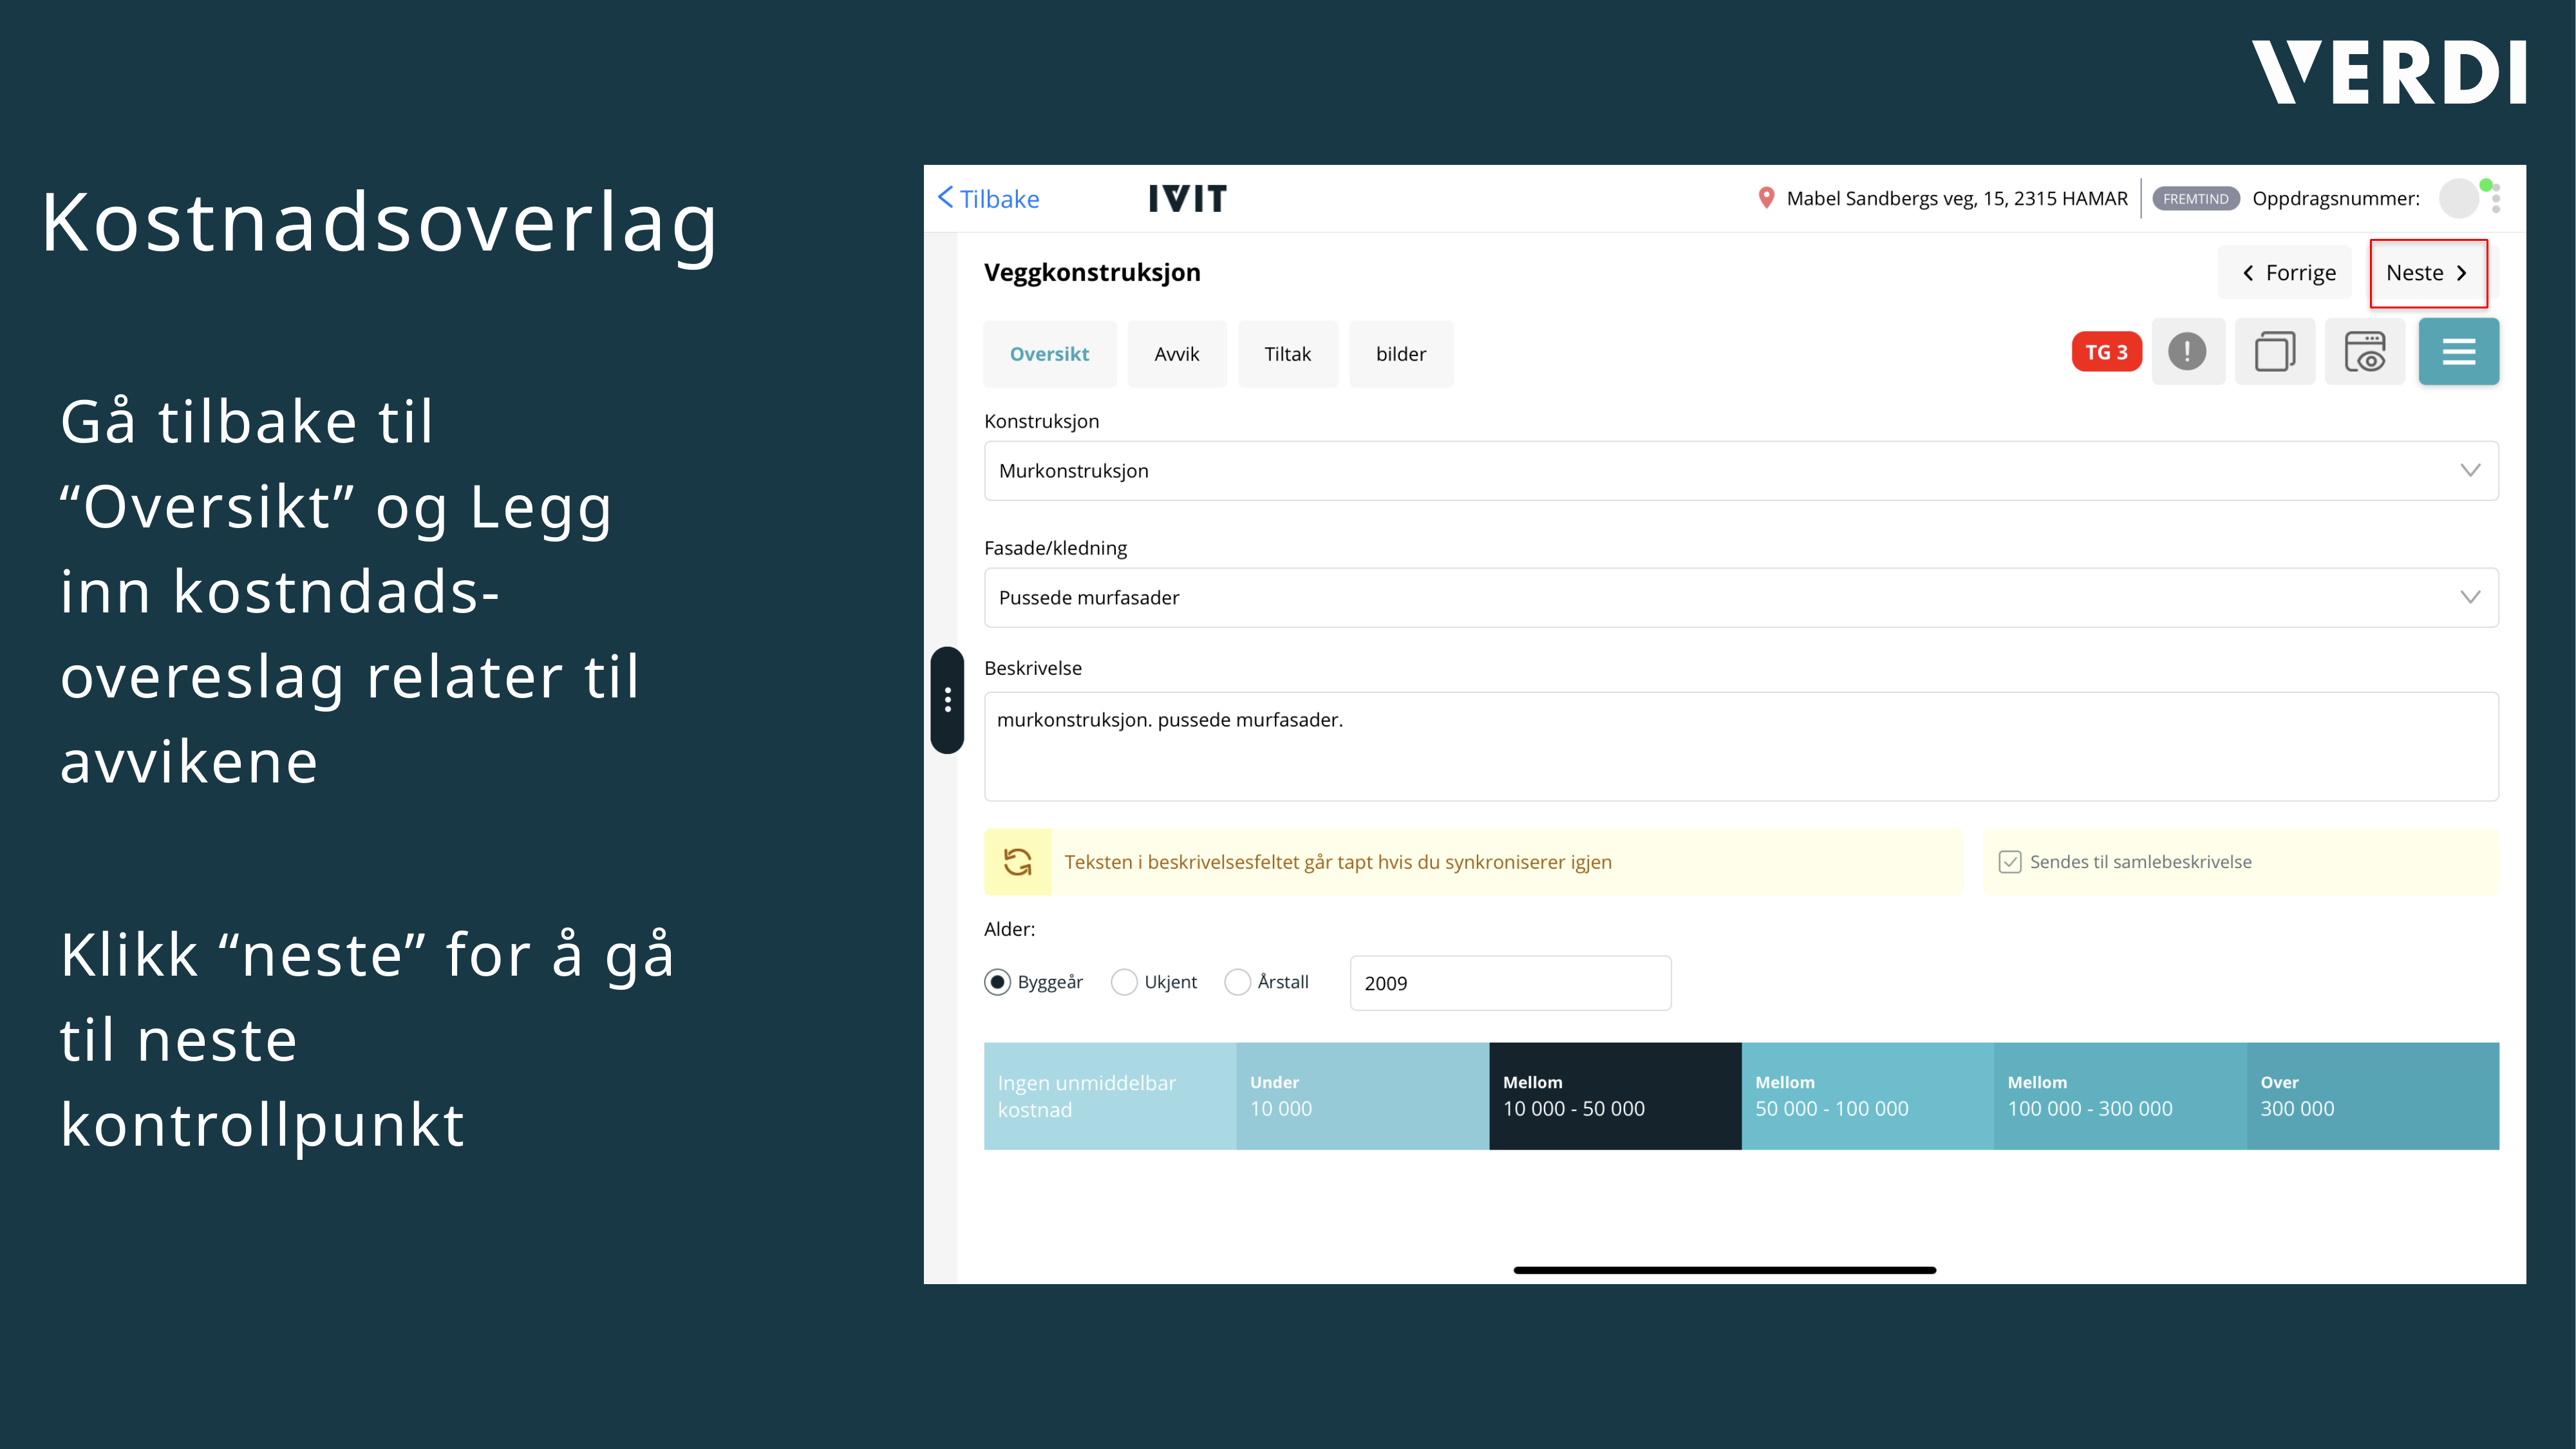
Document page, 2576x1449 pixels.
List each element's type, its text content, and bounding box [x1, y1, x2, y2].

picture [2227, 15, 2552, 129]
title Kostnadsoverlag [29, 30, 2377, 272]
list Gå tilbake til “Oversikt” og Legg inn kostndads-overeslag relater til avvikene Klikk “neste” for å gå til neste kontrollpunkt [50, 365, 726, 1206]
picture [924, 164, 2526, 1284]
